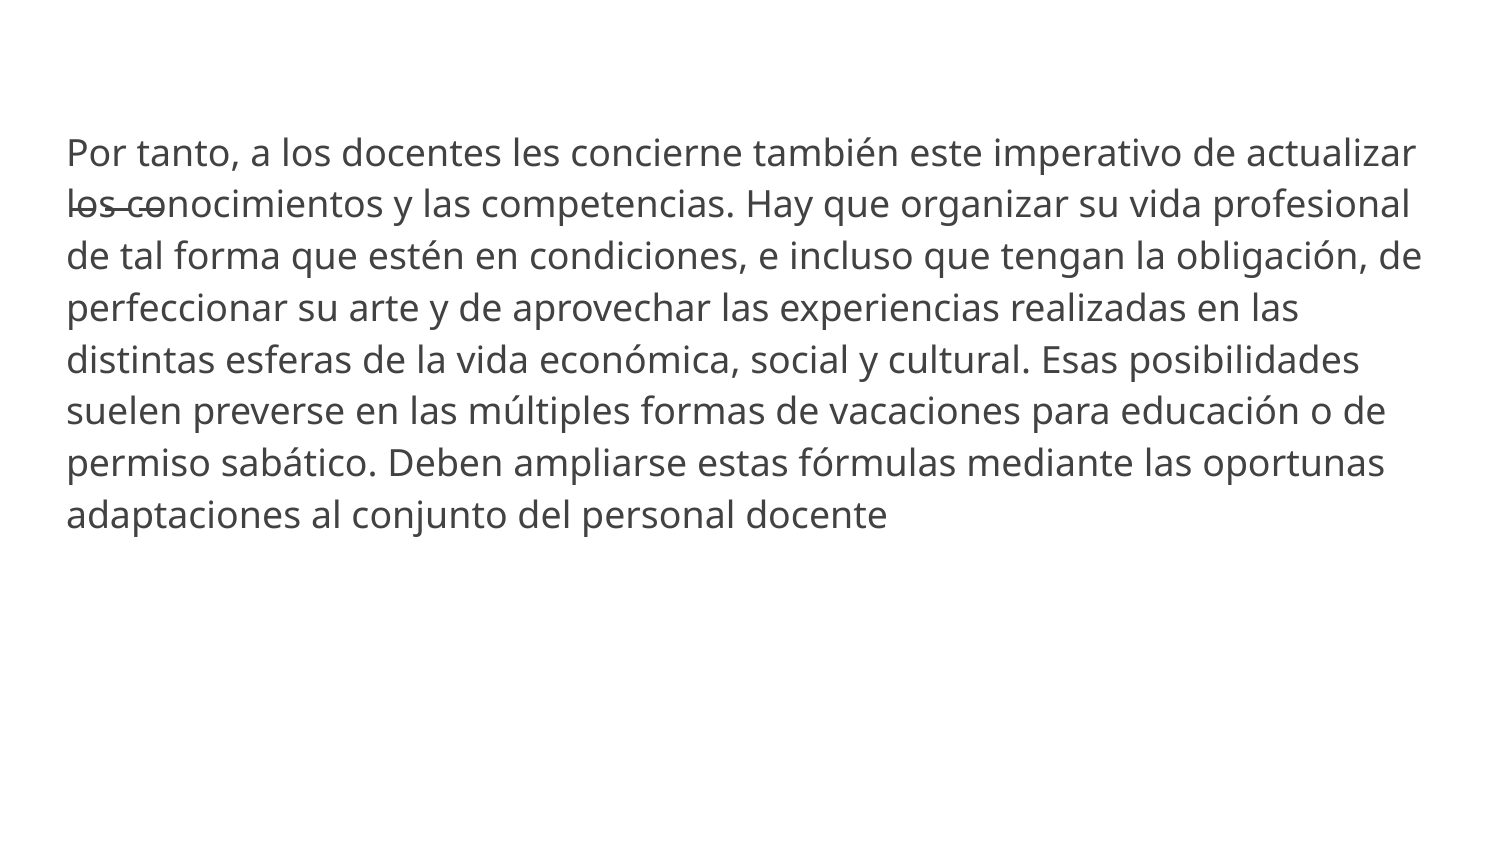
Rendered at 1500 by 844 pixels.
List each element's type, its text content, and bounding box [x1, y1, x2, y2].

list Por tanto, a los docentes les concierne también este imperativo de actualizar los conocimientos y las competencias. Hay que organizar su vida profesional de tal forma que estén en condiciones, e incluso que tengan la obligación, de perfeccionar su arte y de aprovechar las experiencias realizadas en las distintas esferas de la vida económica, social y cultural. Esas posibilidades suelen preverse en las múltiples formas de vacaciones para educación o de permiso sabático. Deben ampliarse estas fórmulas mediante las oportunas adaptaciones al conjunto del personal docente [51, 106, 1449, 750]
